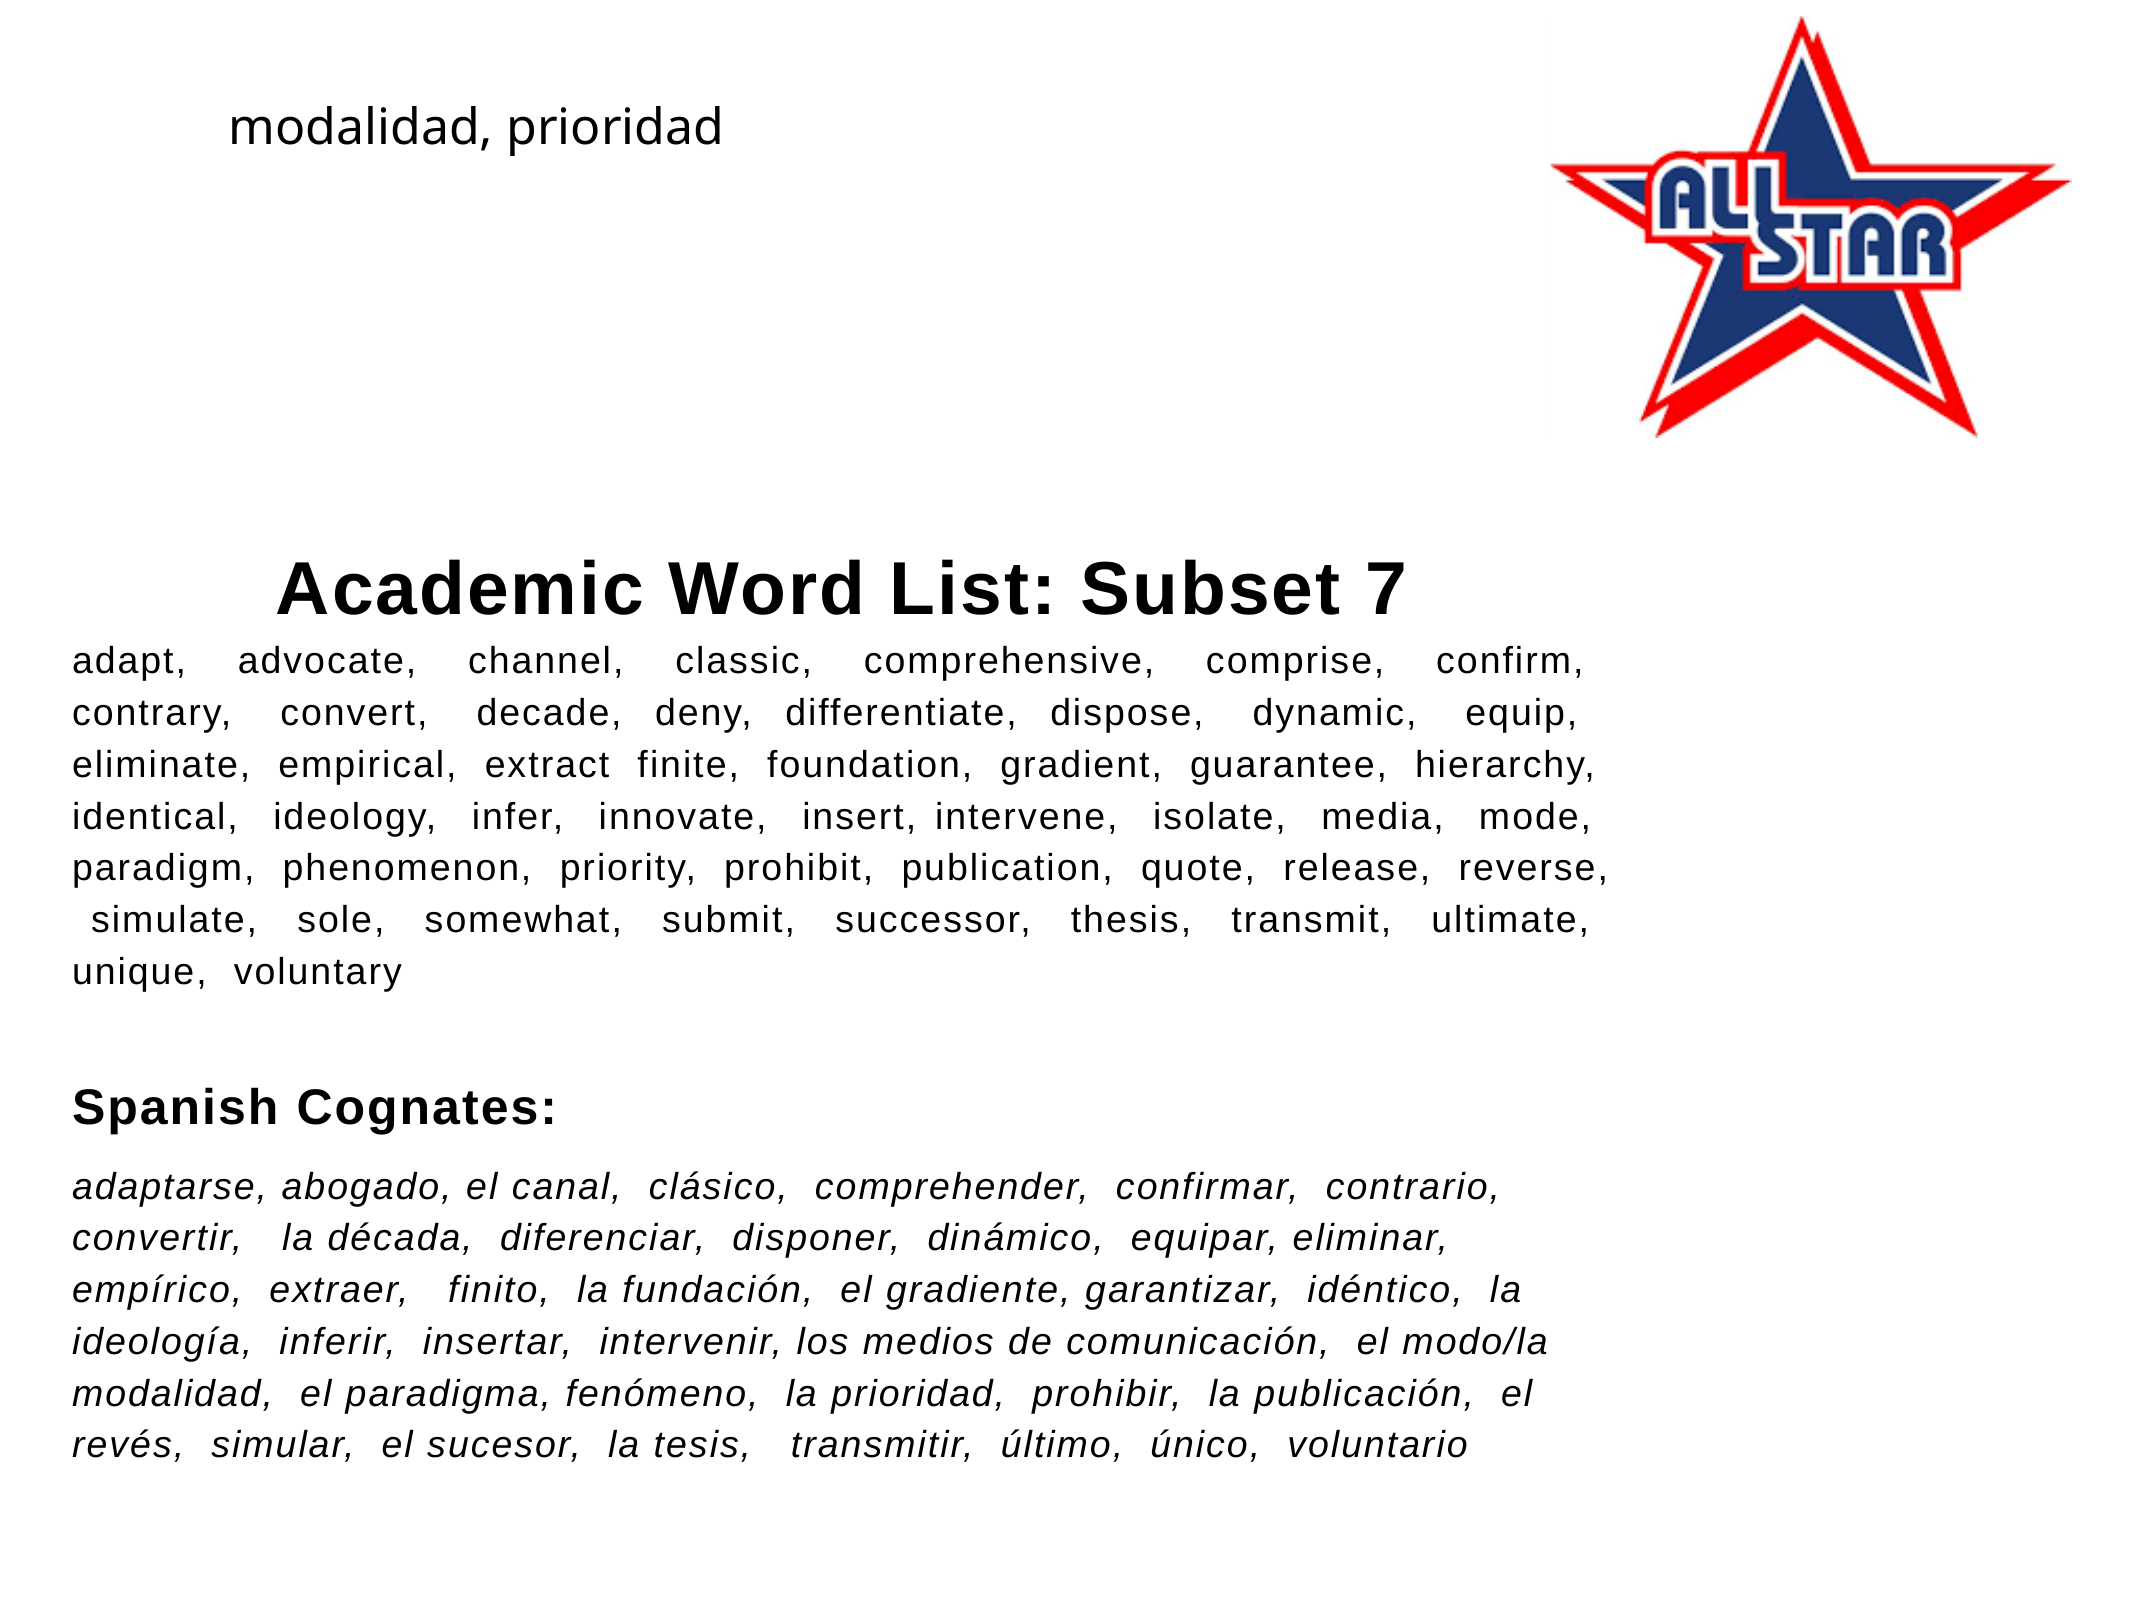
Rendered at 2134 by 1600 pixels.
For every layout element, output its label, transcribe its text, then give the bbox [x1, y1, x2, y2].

text_box modalidad, prioridad [220, 86, 733, 164]
text_box Academic Word List: Subset 7 adapt, advocate, channel, classic, comprehensive, comprise, confirm, contrary, convert, decade, deny, differentiate, dispose, dynamic, equip, eliminate, empirical, extract finite, foundation, gradient, guarantee, hierarchy, identical, ideology, infer, innovate, insert, intervene, isolate, media, mode, paradigm, phenomenon, priority, prohibit, publication, quote, release, reverse, simulate, sole, somewhat, submit, successor, thesis, transmit, ultimate, unique, voluntary Spanish Cognates: adaptarse, abogado, el canal, clásico, comprehender, confirmar, contrario, convertir, la década, diferenciar, disponer, dinámico, equipar, eliminar, empírico, extraer, finito, la fundación, el gradiente, garantizar, idéntico, la ideología, inferir, insertar, intervenir, los medios de comunicación, el modo/la modalidad, el paradigma, fenómeno, la prioridad, prohibir, la publicación, el revés, simular, el sucesor, la tesis, transmitir, último, único, voluntario [63, 517, 1622, 1474]
picture [1550, 16, 2072, 438]
